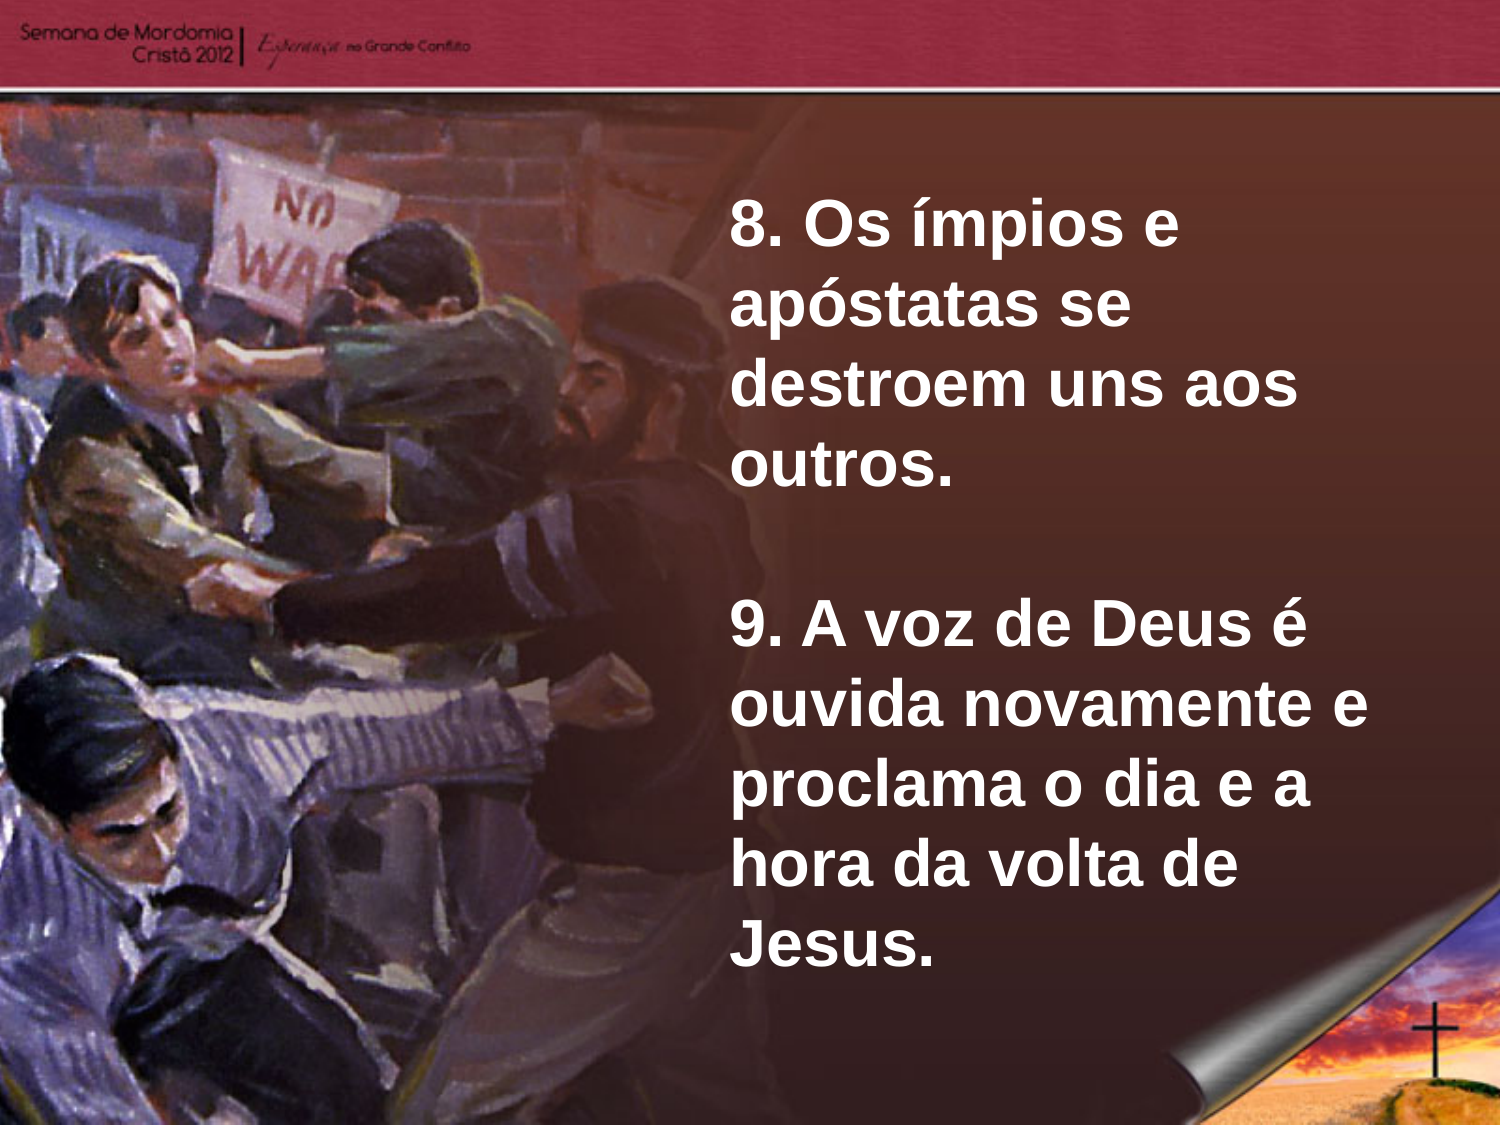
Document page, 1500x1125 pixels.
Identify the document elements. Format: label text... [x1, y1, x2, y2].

text_box 8. Os ímpios e apóstatas se destroem uns aos outros. 9. A voz de Deus é ouvida novamente e proclama o dia e a hora da volta de Jesus. [714, 172, 1412, 987]
picture [0, 0, 1500, 1125]
